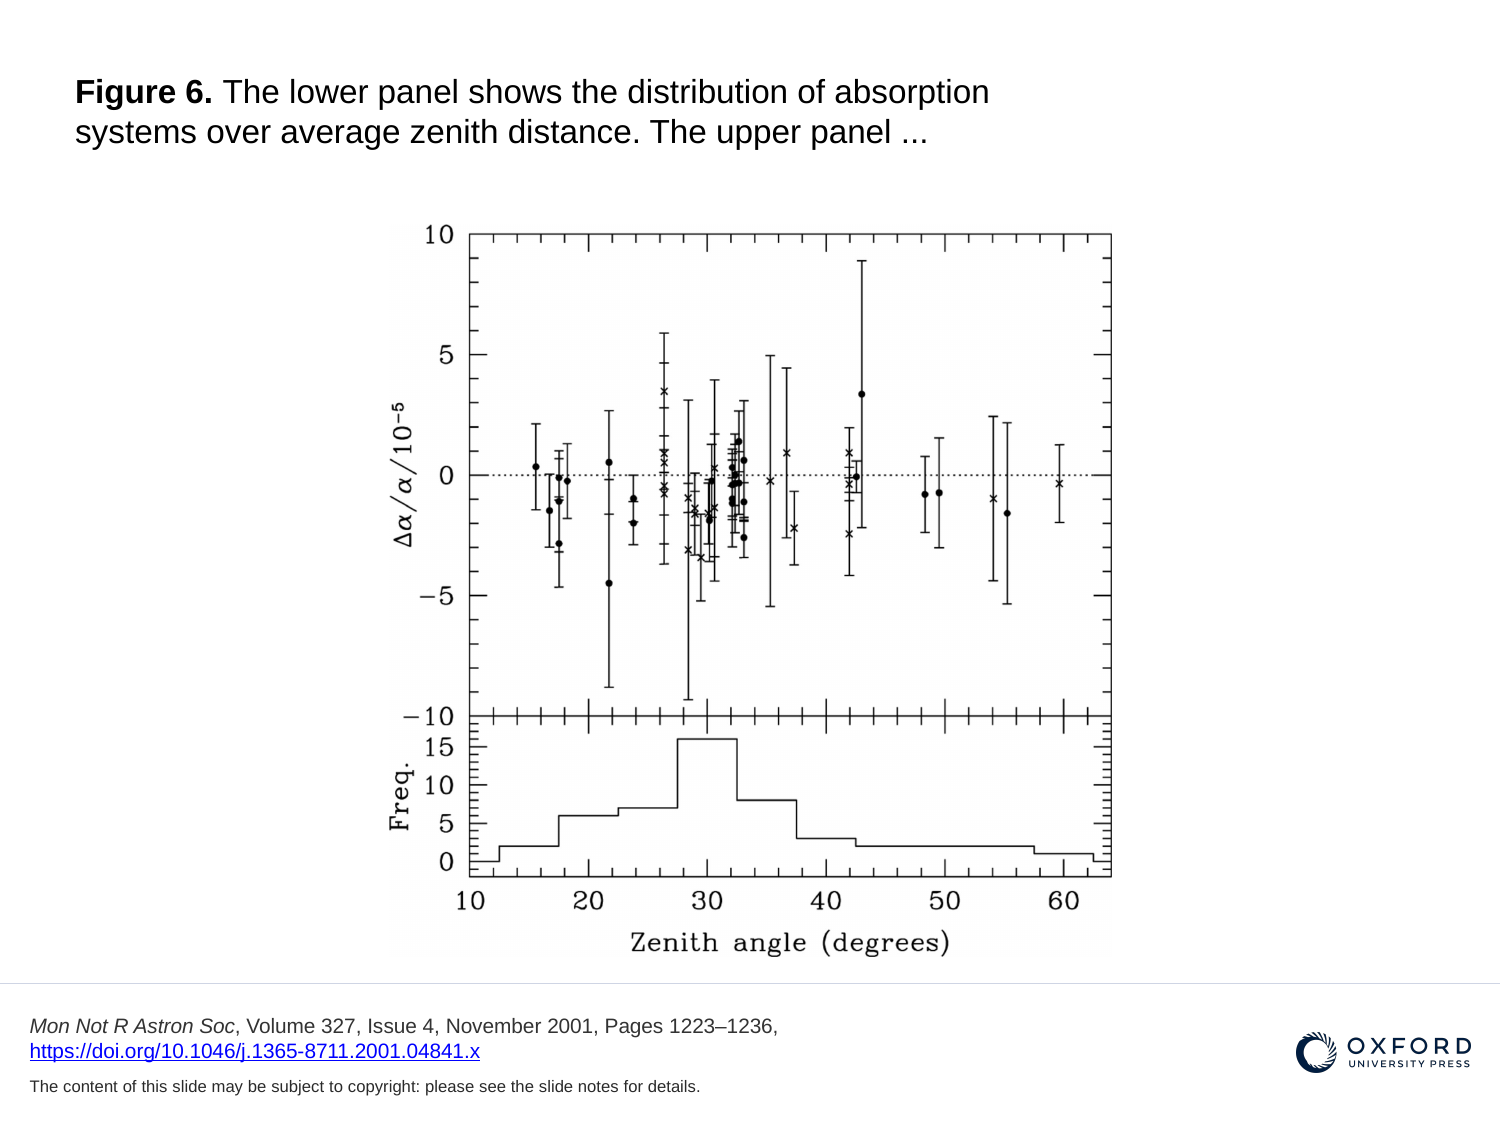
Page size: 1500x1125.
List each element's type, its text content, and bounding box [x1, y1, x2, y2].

picture [1296, 1032, 1471, 1073]
picture [389, 224, 1112, 957]
footer Mon Not R Astron Soc, Volume 327, Issue 4, November 2001, Pages 1223–1236, https://doi.org/10.1046/j.1365-8711.2001.04841.x The content of this slide may be subject to copyright: please see the slide notes for details. [0, 983, 1260, 1125]
title Figure 6. The lower panel shows the distribution of absorption systems over average zenith distance. The upper panel ... [75, 69, 1078, 171]
